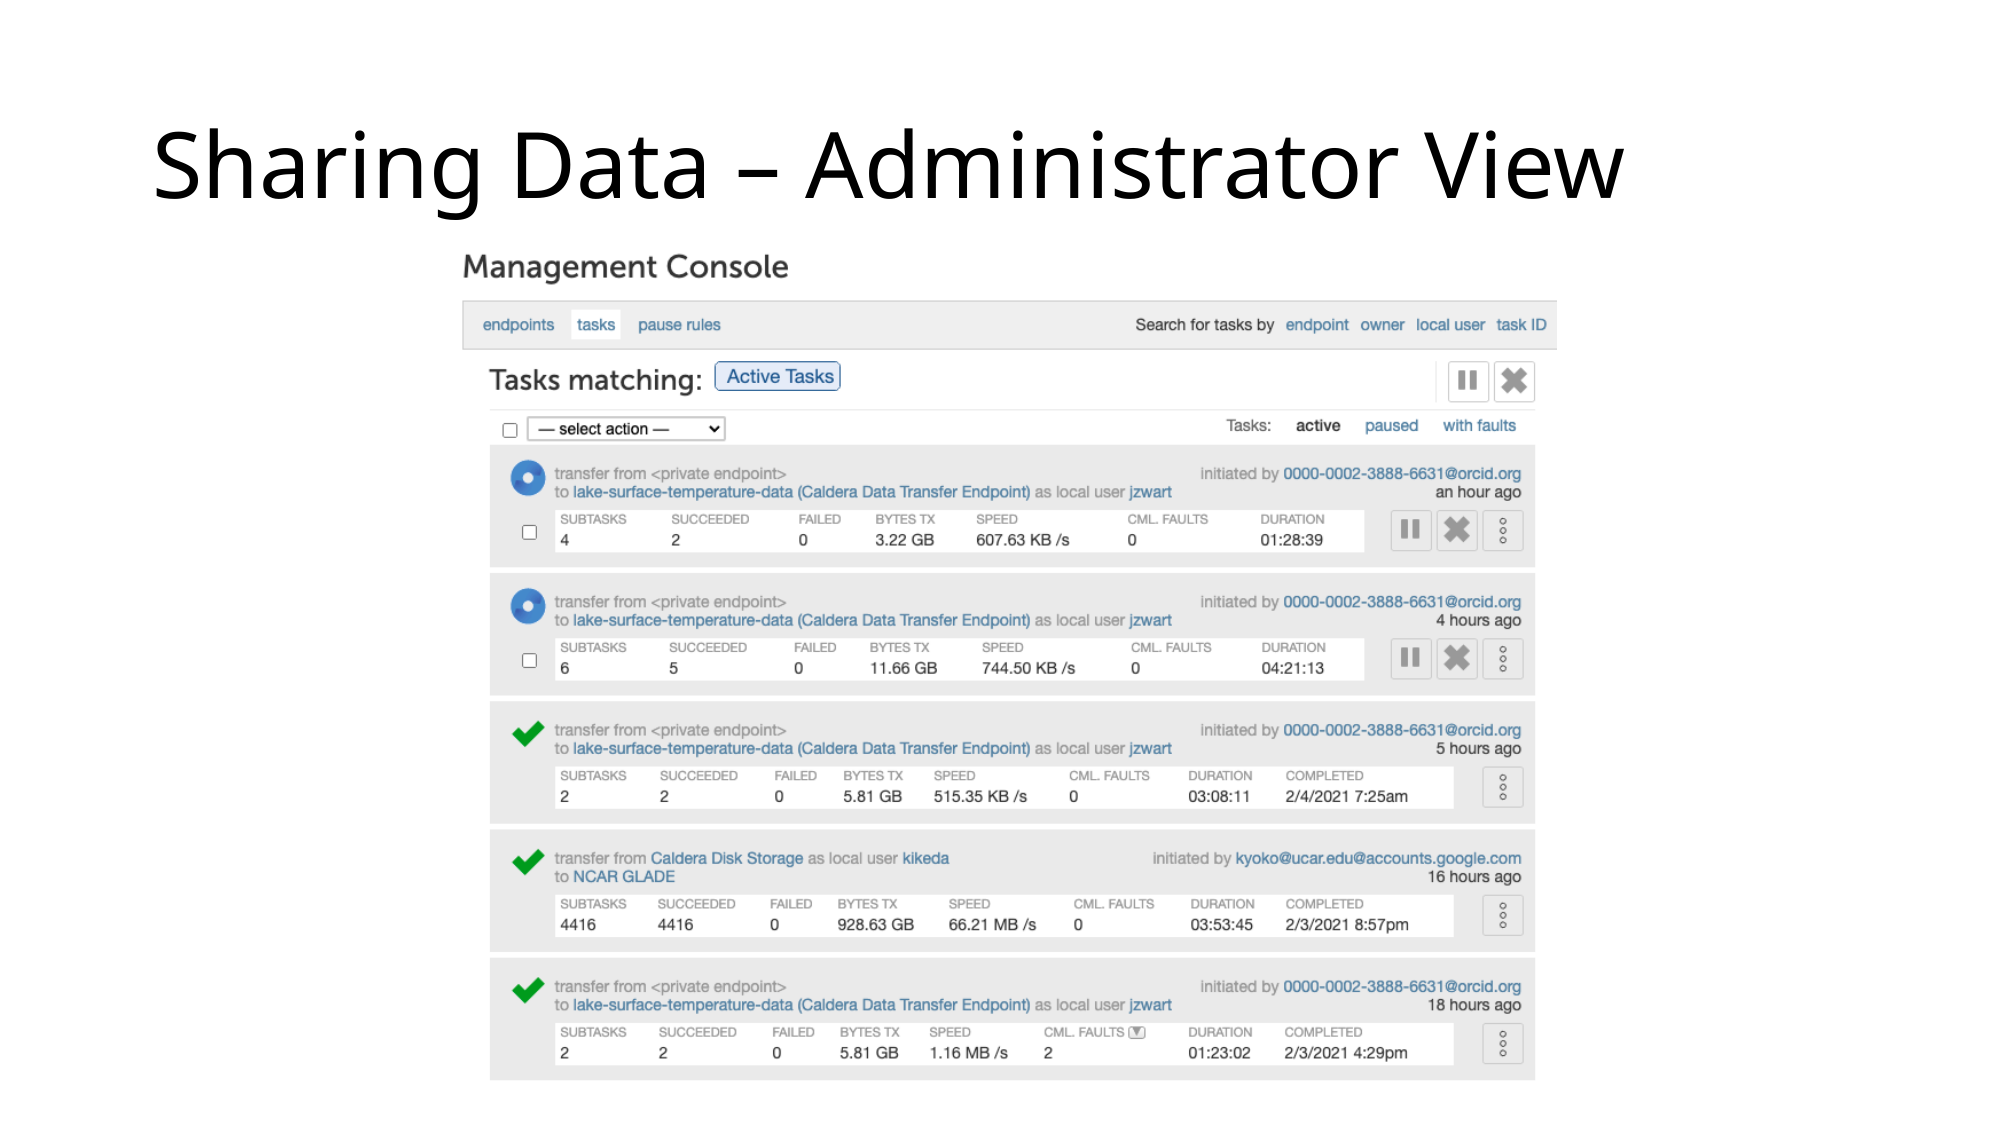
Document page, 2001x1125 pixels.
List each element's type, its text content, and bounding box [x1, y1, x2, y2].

title Sharing Data – Administrator View [137, 59, 1863, 278]
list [443, 233, 1557, 1086]
